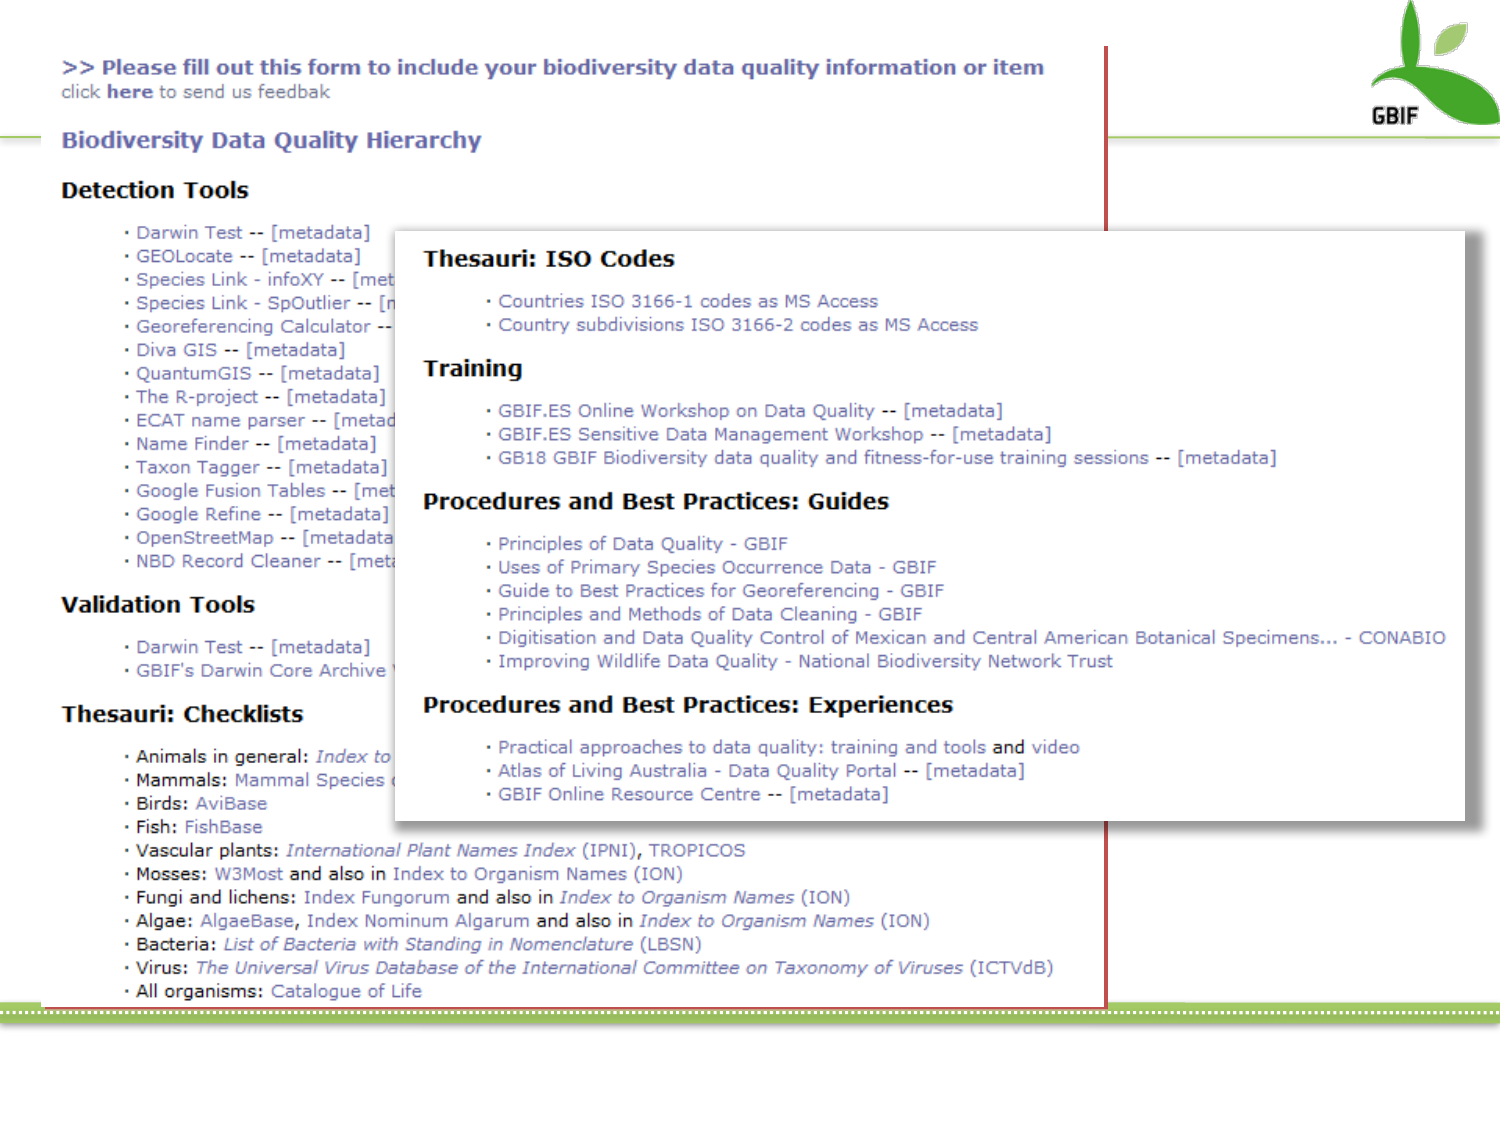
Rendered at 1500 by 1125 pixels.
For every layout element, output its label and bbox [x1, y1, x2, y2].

picture [40, 42, 1465, 1007]
picture [1371, 0, 1500, 125]
